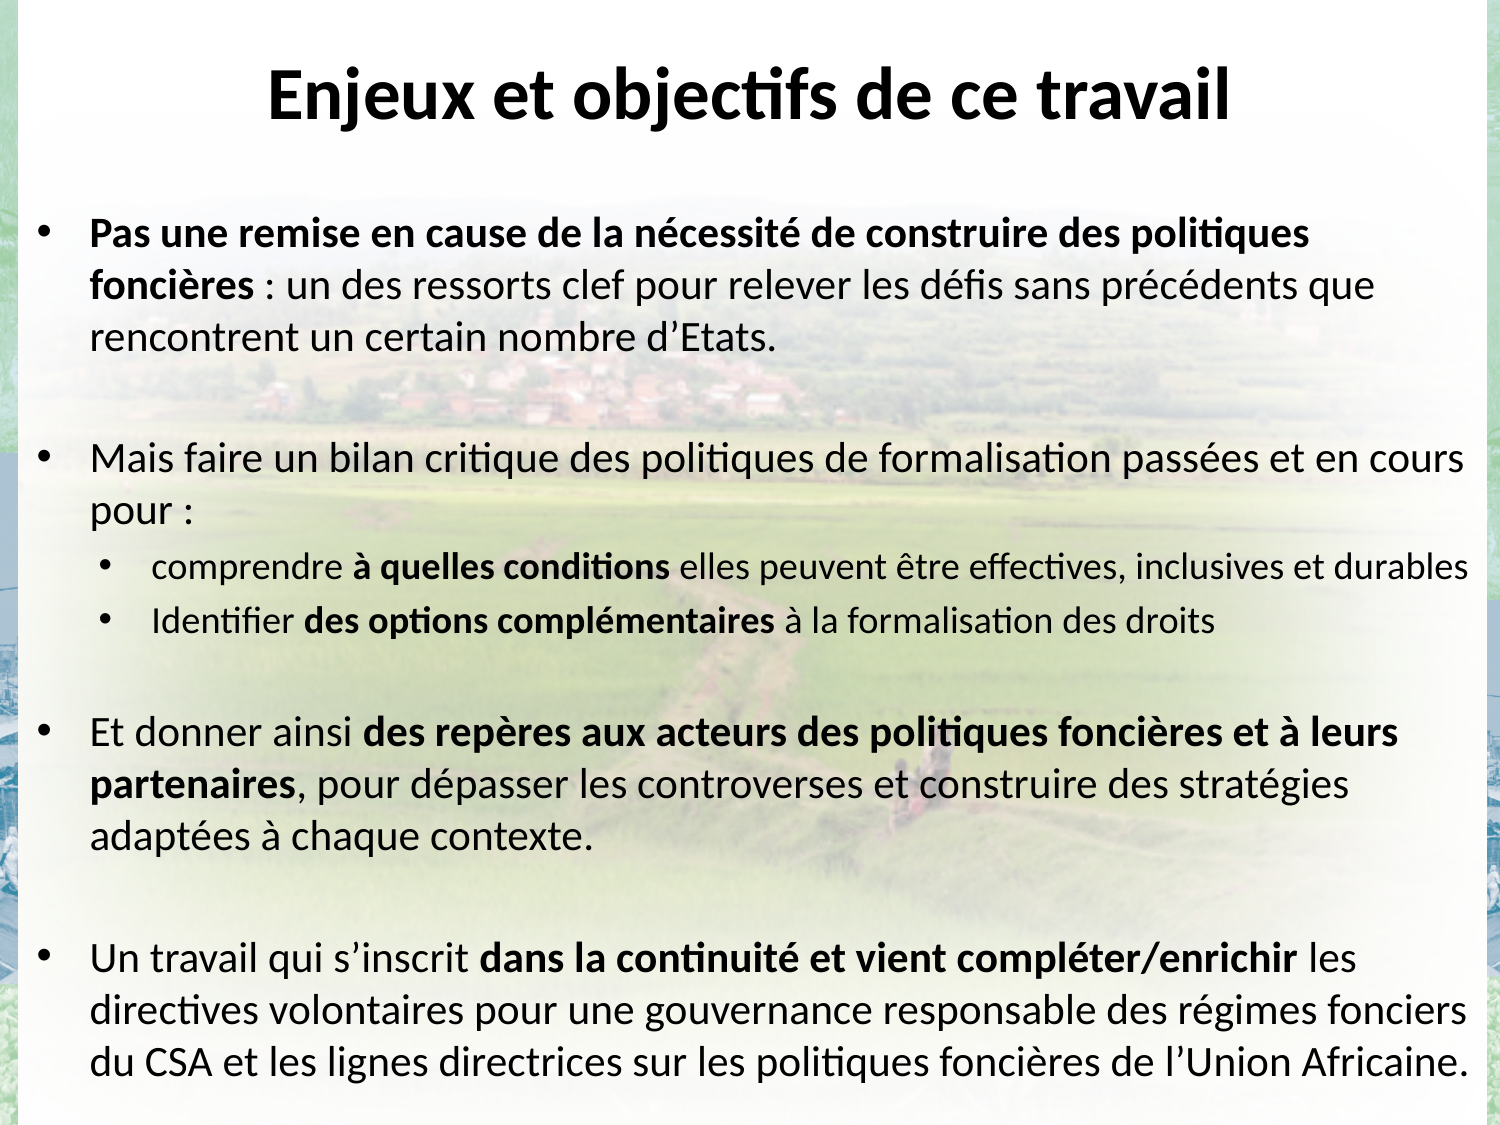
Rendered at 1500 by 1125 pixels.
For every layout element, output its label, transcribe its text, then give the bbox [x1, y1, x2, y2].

title Enjeux et objectifs de ce travail [75, 0, 1425, 183]
list Pas une remise en cause de la nécessité de construire des politiques foncières : un des ressorts clef pour relever les défis sans précédents que rencontrent un certain nombre d’Etats. Mais faire un bilan critique des politiques de formalisation passées et en cours pour : comprendre à quelles conditions elles peuvent être effectives, inclusives et durables Identifier des options complémentaires à la formalisation des droits Et donner ainsi des repères aux acteurs des politiques foncières et à leurs partenaires, pour dépasser les controverses et construire des stratégies adaptées à chaque contexte. Un travail qui s’inscrit dans la continuité et vient compléter/enrichir les directives volontaires pour une gouvernance responsable des régimes fonciers du CSA et les lignes directrices sur les politiques foncières de l’Union Africaine. [21, 196, 1500, 1125]
picture [0, 0, 1500, 1125]
